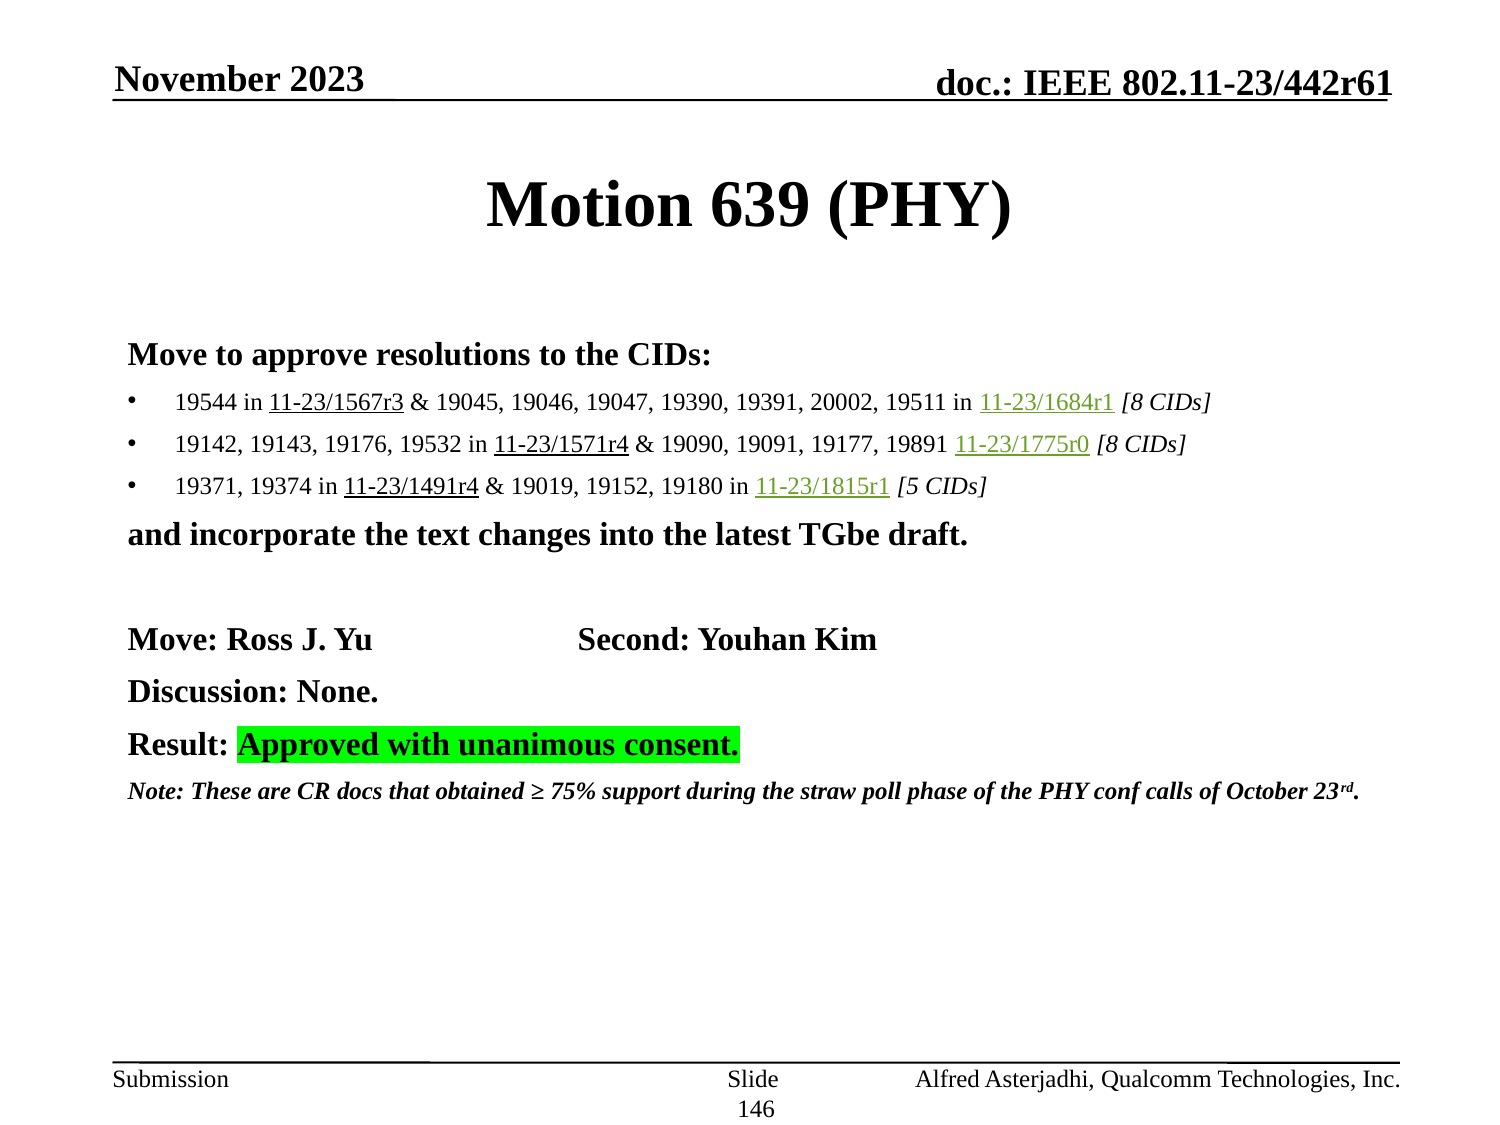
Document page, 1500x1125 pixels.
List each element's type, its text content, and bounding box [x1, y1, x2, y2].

title Motion 639 (PHY) [112, 112, 1388, 288]
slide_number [114, 54, 423, 100]
slide_number Slide 146 [712, 1061, 800, 1123]
footer Alfred Asterjadhi, Qualcomm Technologies, Inc. [878, 1061, 1402, 1093]
list Move to approve resolutions to the CIDs: 19544 in 11-23/1567r3 & 19045, 19046, 19047, 19390, 19391, 20002, 19511 in 11-23/1684r1 [8 CIDs] 19142, 19143, 19176, 19532 in 11-23/1571r4 & 19090, 19091, 19177, 19891 11-23/1775r0 [8 CIDs] 19371, 19374 in 11-23/1491r4 & 19019, 19152, 19180 in 11-23/1815r1 [5 CIDs] and incorporate the text changes into the latest TGbe draft. Move: Ross J. Yu Second: Youhan Kim Discussion: None. Result: Approved with unanimous consent. Note: These are CR docs that obtained ≥ 75% support during the straw poll phase of the PHY conf calls of October 23rd. [112, 324, 1388, 1063]
